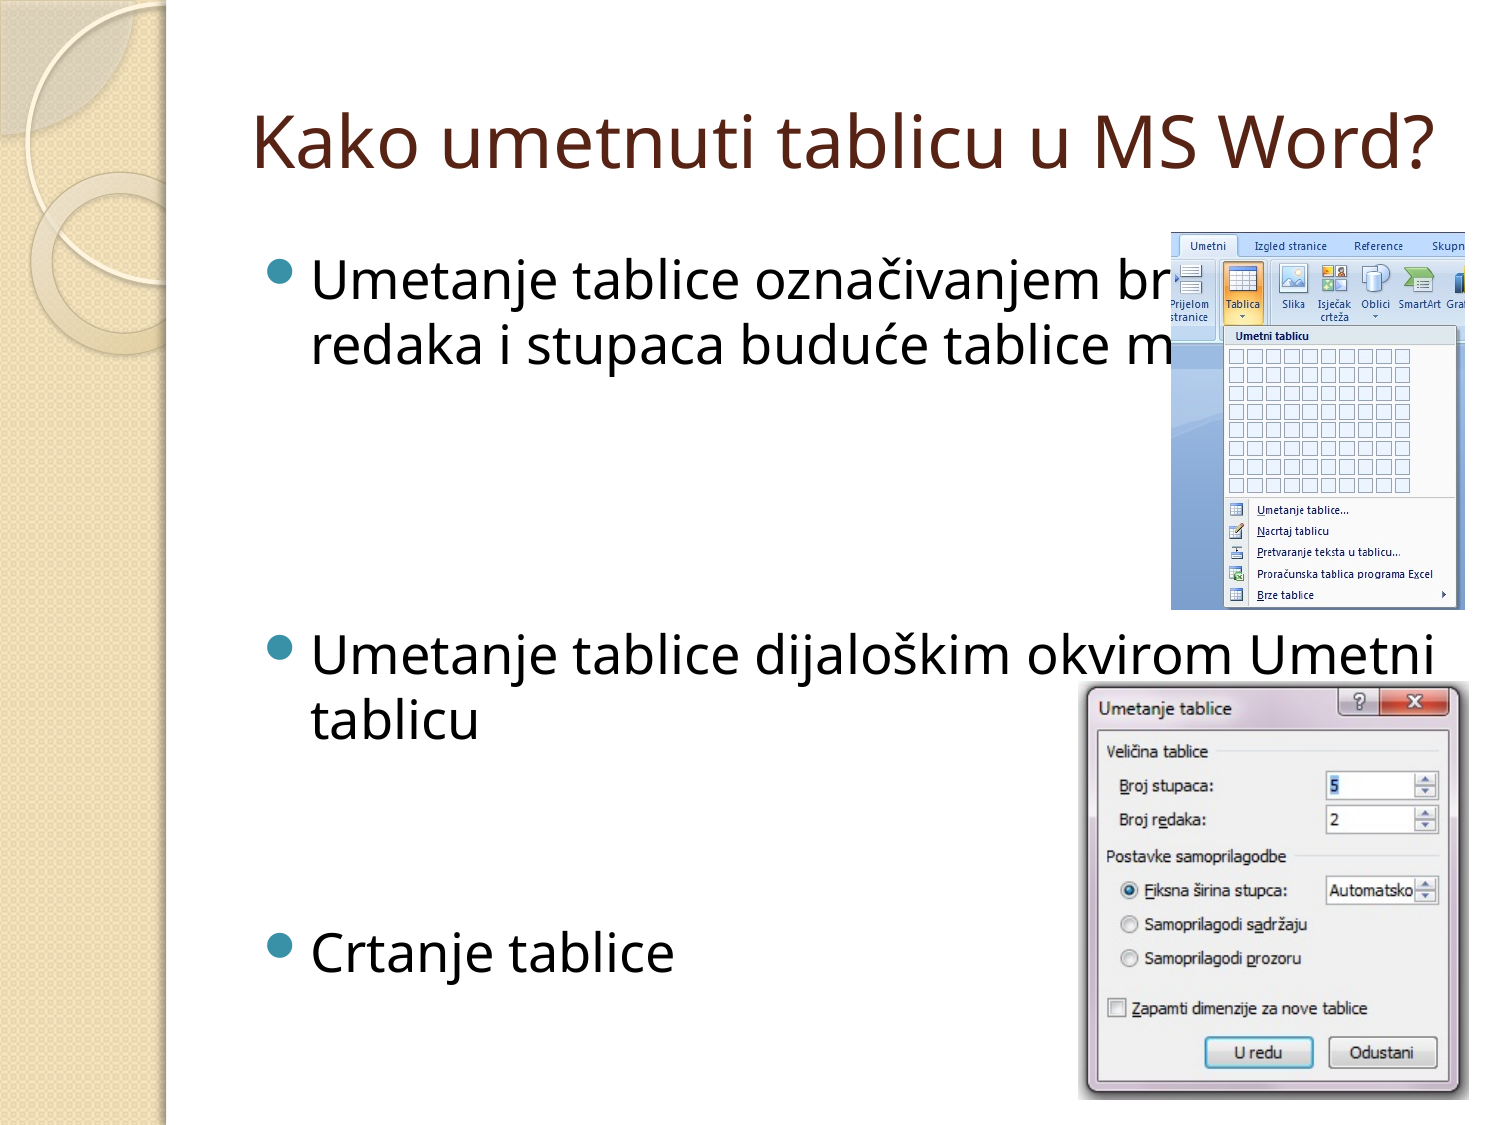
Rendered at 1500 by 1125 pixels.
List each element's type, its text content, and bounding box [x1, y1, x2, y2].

picture [1077, 681, 1469, 1101]
title Kako umetnuti tablicu u MS Word? [235, 45, 1466, 233]
list Umetanje tablice označivanjem broja redaka i stupaca buduće tablice mišem Umetanje tablice dijaloškim okvirom Umetni tablicu Crtanje tablice [235, 237, 1466, 1025]
picture [1171, 231, 1466, 610]
